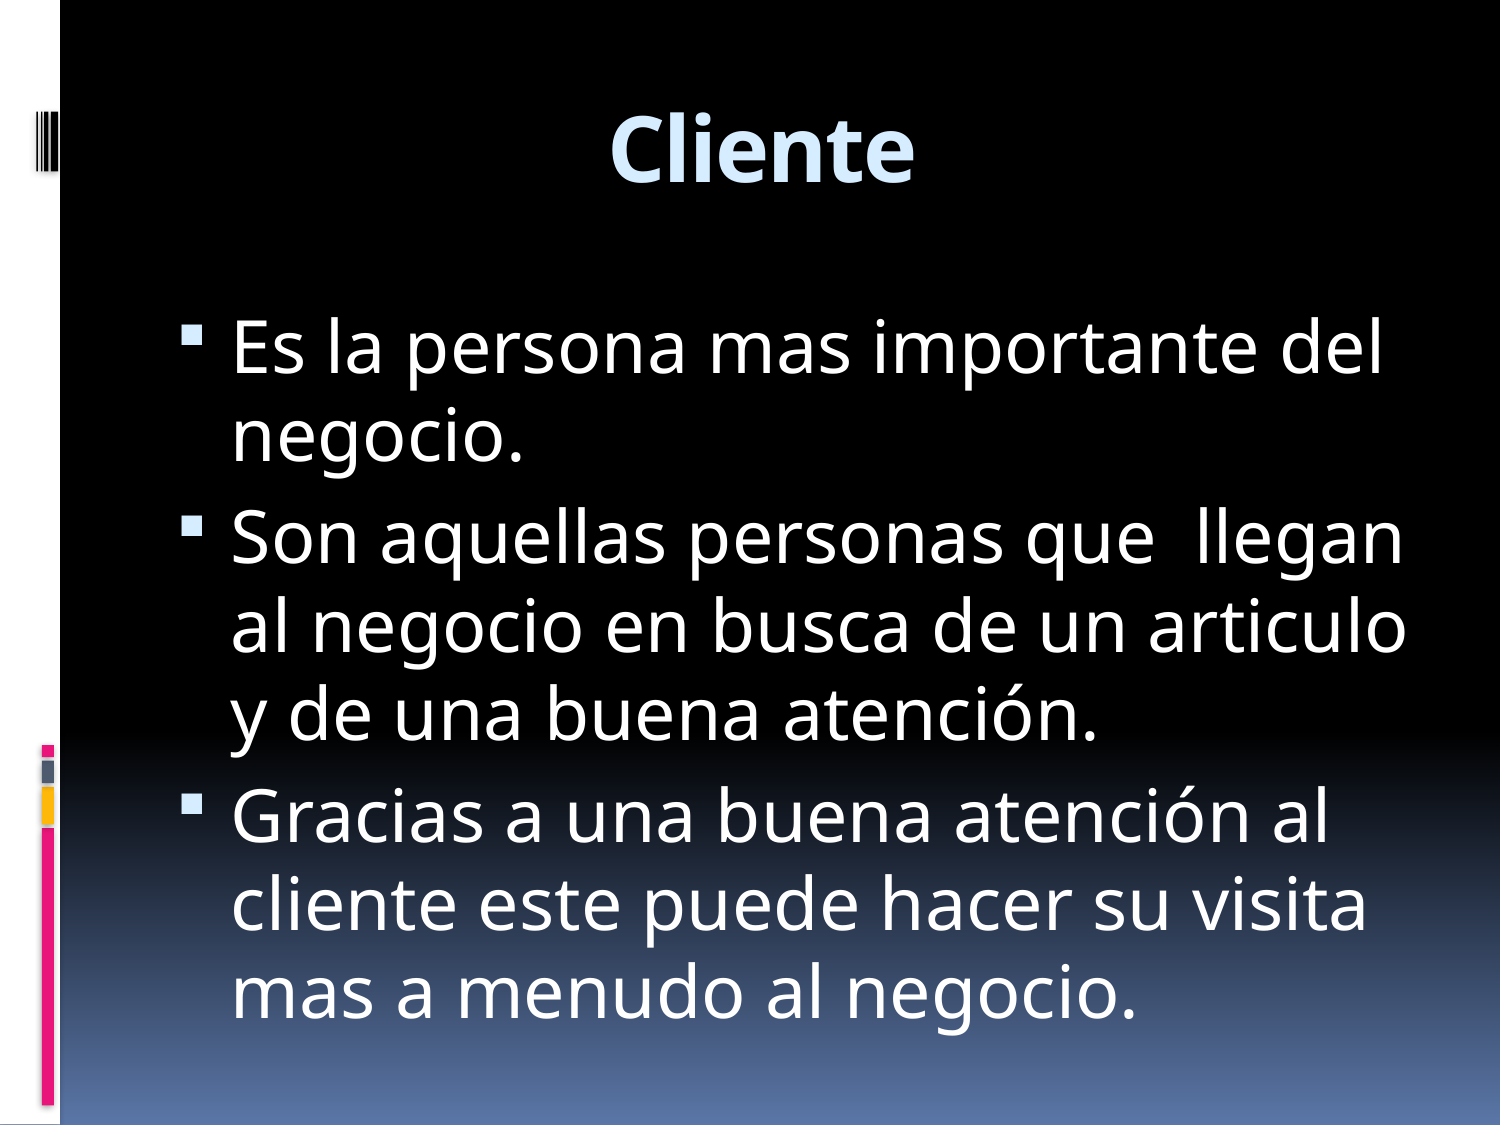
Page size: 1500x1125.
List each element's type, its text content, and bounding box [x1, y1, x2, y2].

title Cliente [150, 83, 1425, 234]
list Es la persona mas importante del negocio. Son aquellas personas que llegan al negocio en busca de un articulo y de una buena atención. Gracias a una buena atención al cliente este puede hacer su visita mas a menudo al negocio. [150, 292, 1425, 1043]
